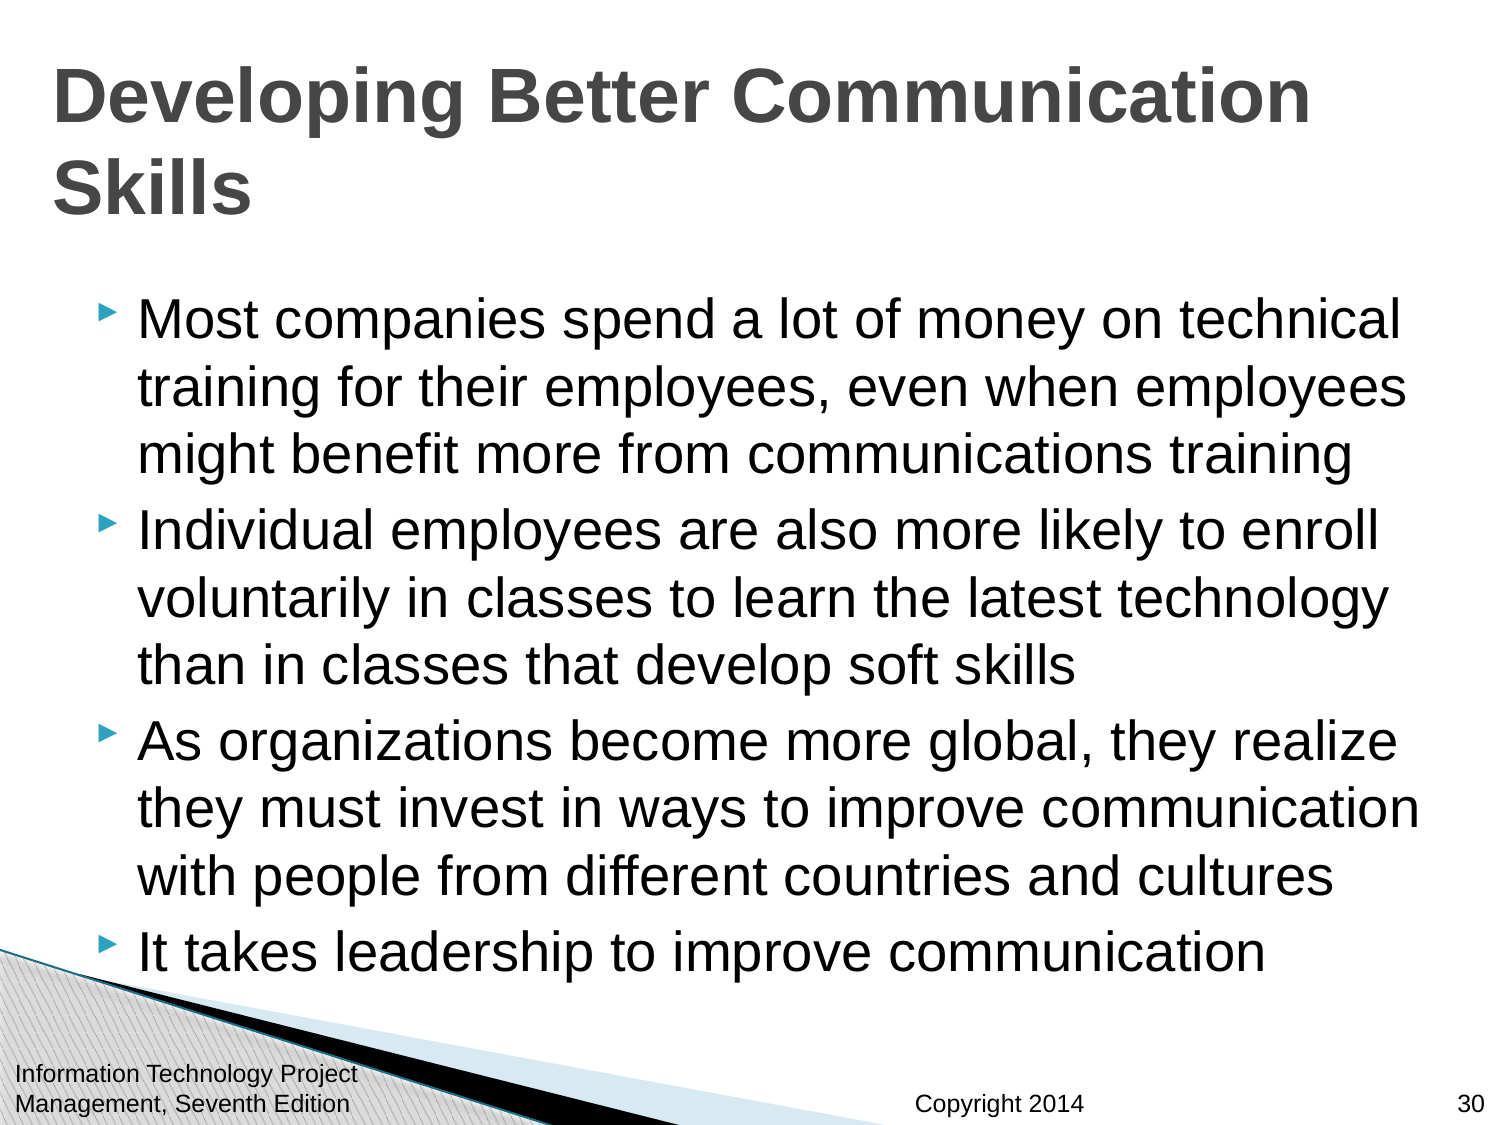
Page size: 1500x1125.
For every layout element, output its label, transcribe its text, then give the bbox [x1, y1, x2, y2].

footer Information Technology Project Management, Seventh Edition [0, 1065, 425, 1125]
slide_number 30 [1408, 1065, 1500, 1125]
title Developing Better Communication Skills [37, 37, 1463, 238]
list Most companies spend a lot of money on technical training for their employees, even when employees might benefit more from communications training Individual employees are also more likely to enroll voluntarily in classes to learn the latest technology than in classes that develop soft skills As organizations become more global, they realize they must invest in ways to improve communication with people from different countries and cultures It takes leadership to improve communication [62, 274, 1451, 1026]
